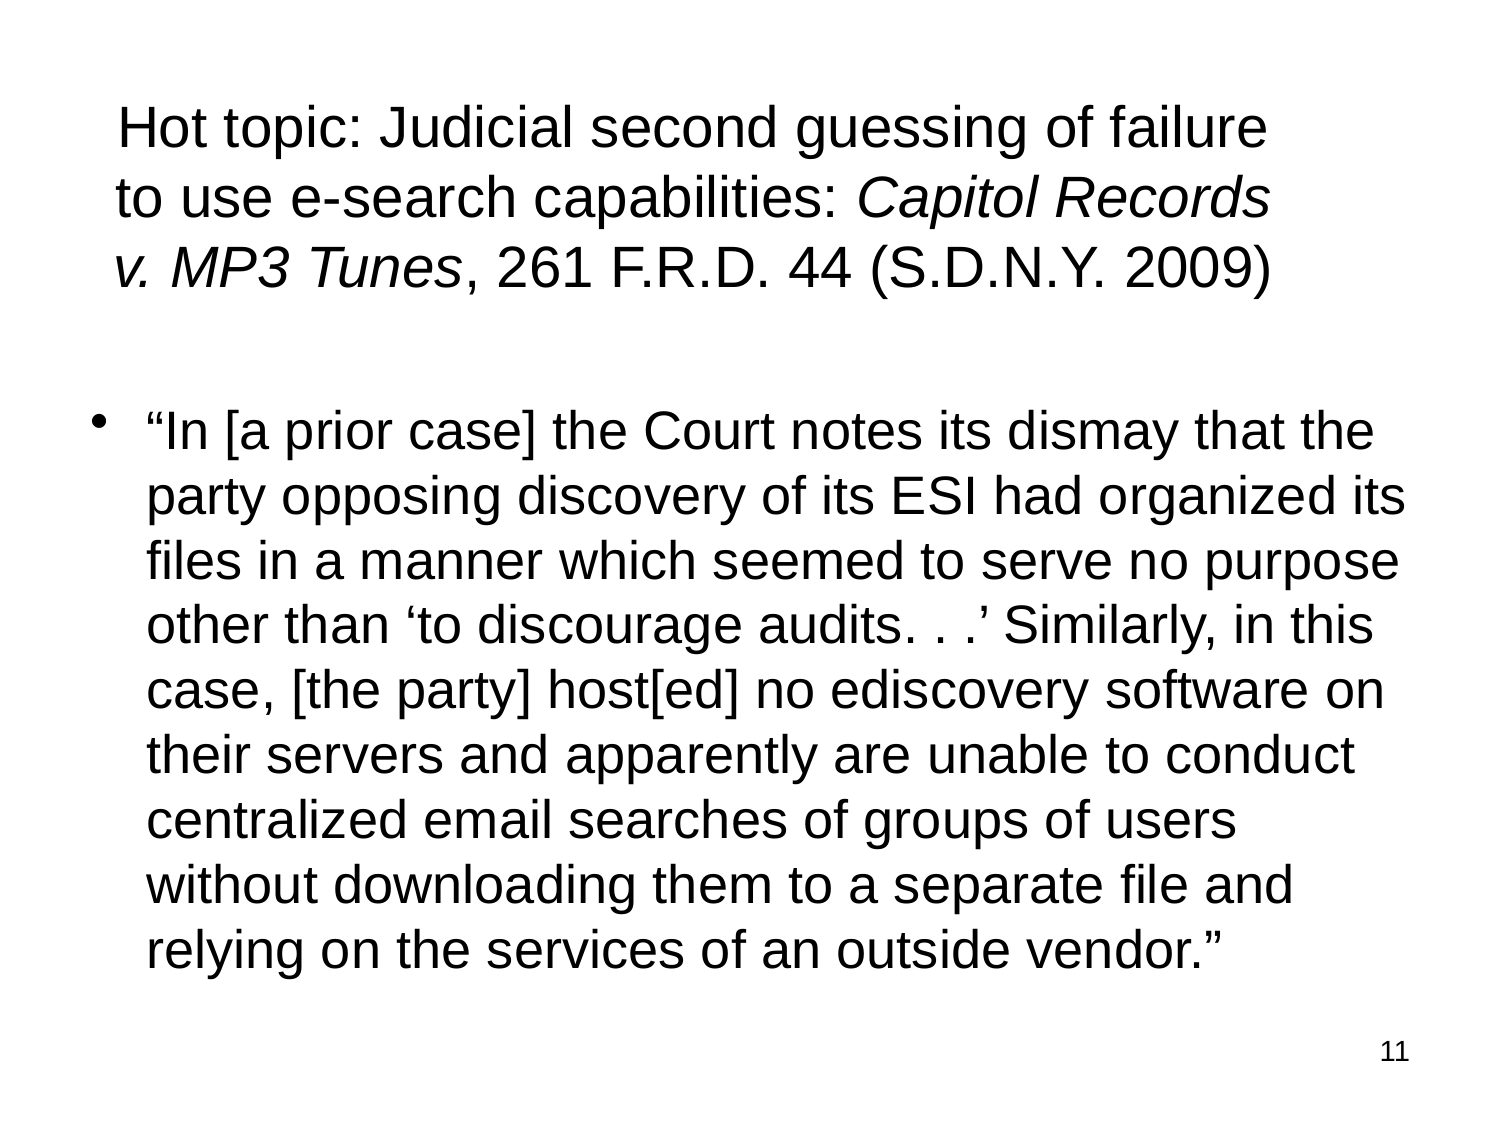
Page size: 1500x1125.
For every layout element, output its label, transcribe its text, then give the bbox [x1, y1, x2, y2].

list “In [a prior case] the Court notes its dismay that the party opposing discovery of its ESI had organized its files in a manner which seemed to serve no purpose other than ‘to discourage audits. . .’ Similarly, in this case, [the party] host[ed] no ediscovery software on their servers and apparently are unable to conduct centralized email searches of groups of users without downloading them to a separate file and relying on the services of an outside vendor.” [74, 387, 1426, 1006]
slide_number 11 [1074, 1024, 1426, 1103]
title Hot topic: Judicial second guessing of failure to use e-search capabilities: Capitol Records v. MP3 Tunes, 261 F.R.D. 44 (S.D.N.Y. 2009) [74, 112, 1313, 276]
